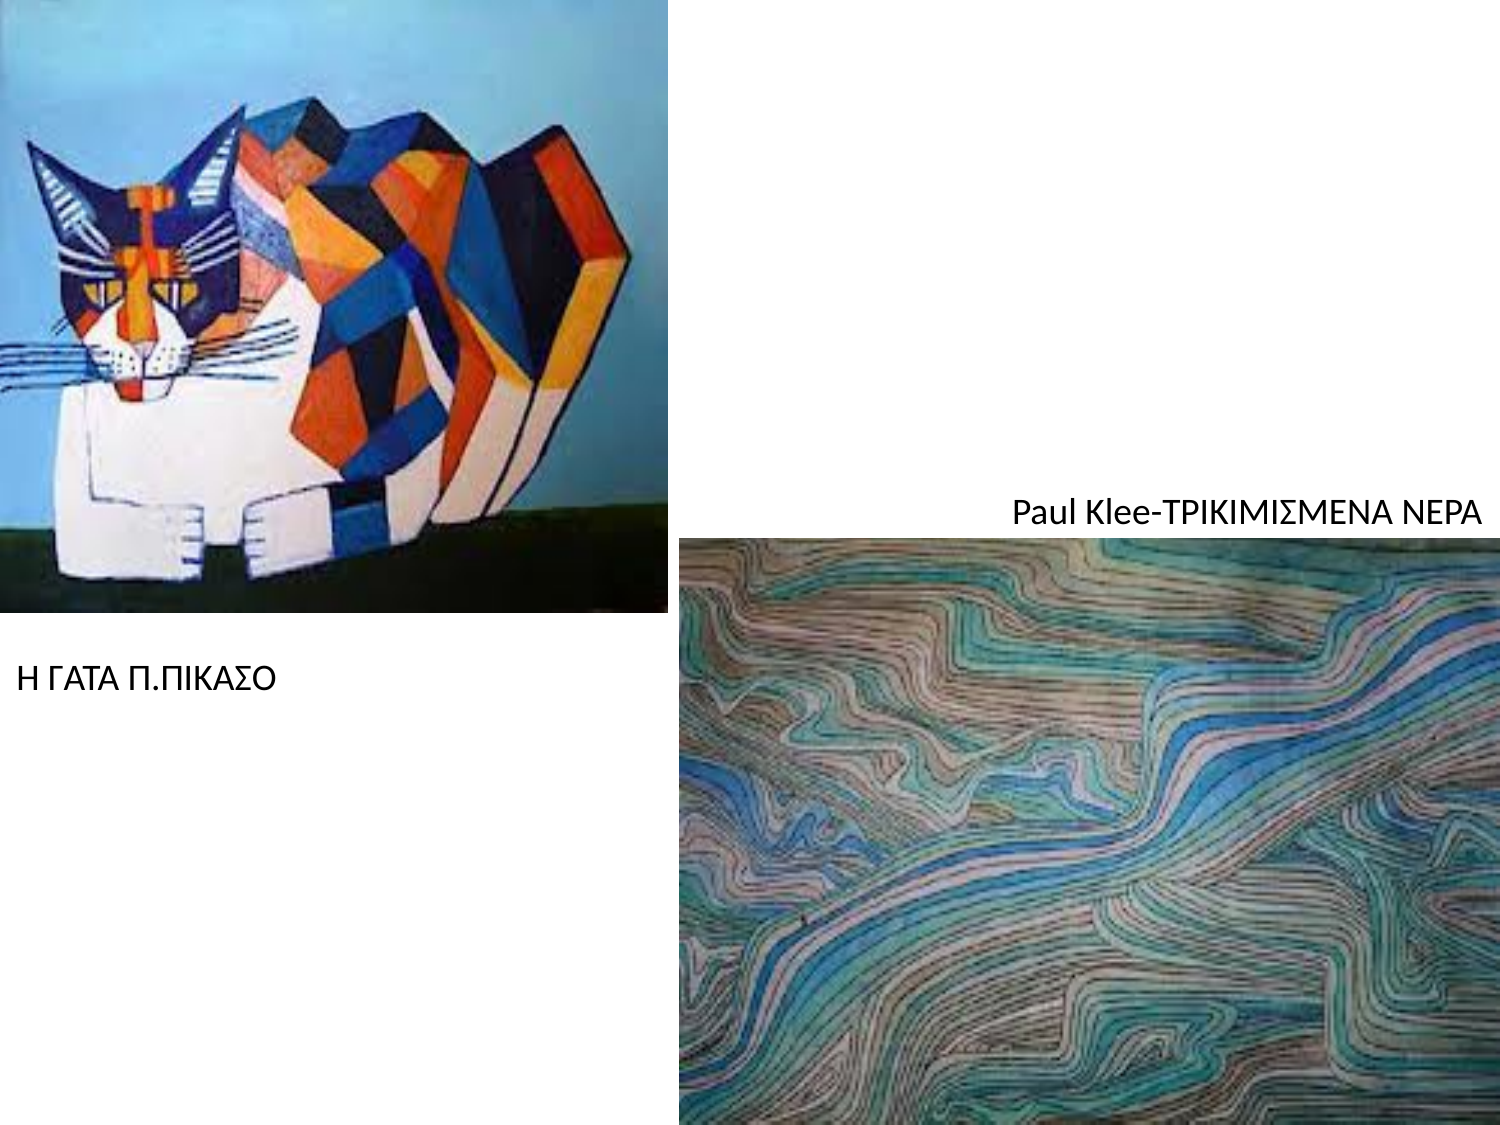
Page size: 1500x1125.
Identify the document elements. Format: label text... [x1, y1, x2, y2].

picture [678, 538, 1500, 1125]
text_box Η ΓΑΤΑ Π.ΠΙΚΑΣΟ [1, 645, 292, 705]
text_box Paul Klee-ΤΡΙΚΙΜΙΣΜΕΝΑ ΝΕΡΑ [997, 479, 1498, 537]
picture [0, 0, 668, 614]
